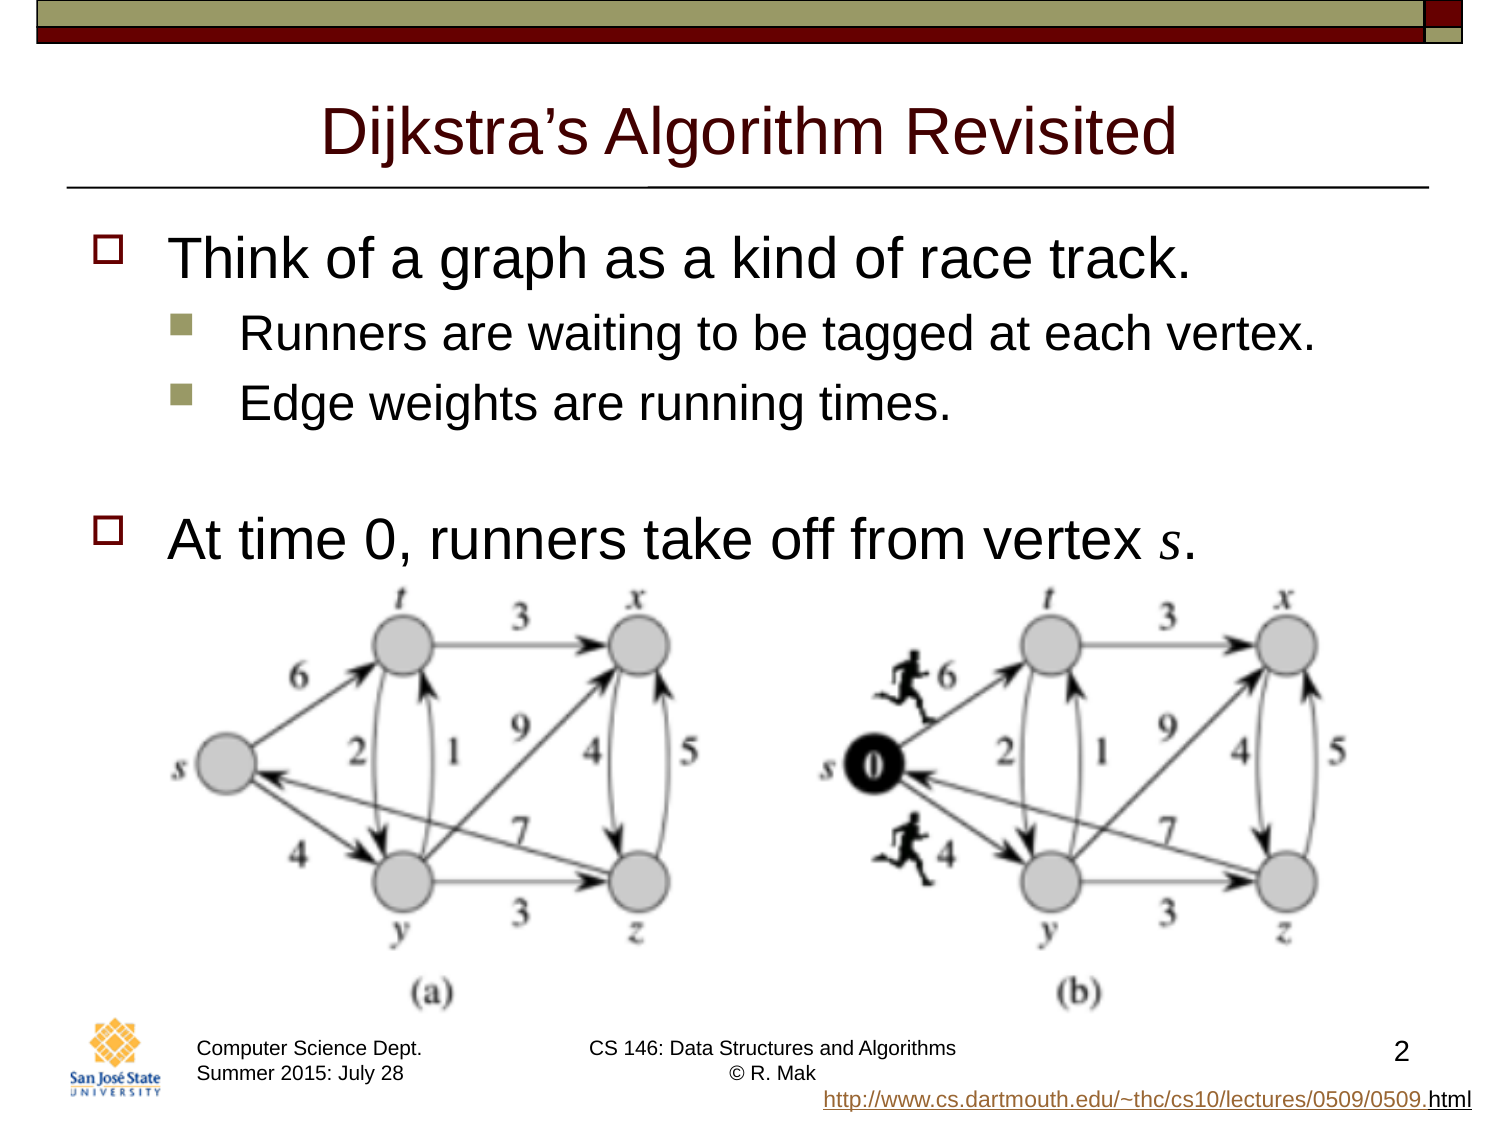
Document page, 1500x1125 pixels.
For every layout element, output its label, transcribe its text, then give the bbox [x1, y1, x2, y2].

picture [60, 577, 1357, 1112]
text_box http://www.cs.dartmouth.edu/~thc/cs10/lectures/0509/0509.html [808, 1077, 1494, 1120]
slide_number 2 [1112, 1025, 1425, 1077]
list Think of a graph as a kind of race track. Runners are waiting to be tagged at each vertex. Edge weights are running times. At time 0, runners take off from vertex s. [75, 212, 1425, 578]
title Dijkstra’s Algorithm Revisited [75, 67, 1425, 175]
